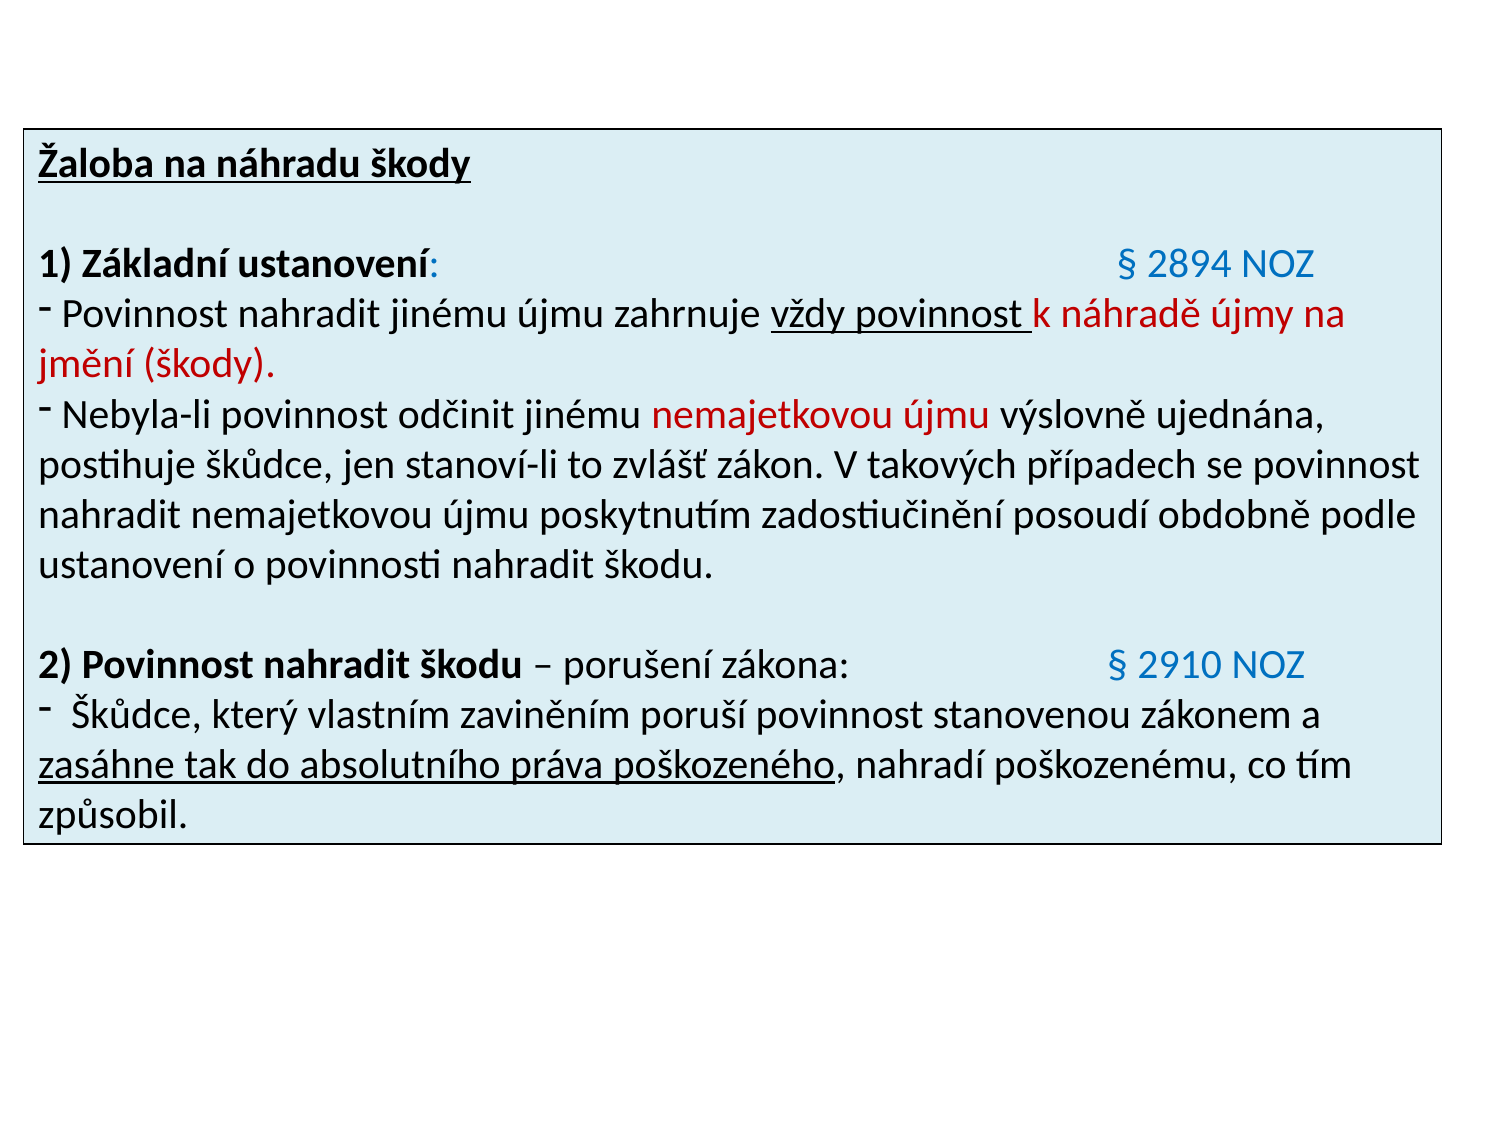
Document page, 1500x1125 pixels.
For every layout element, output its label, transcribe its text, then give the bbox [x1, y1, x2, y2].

text_box Žaloba na náhradu škody 1) Základní ustanovení: § 2894 NOZ Povinnost nahradit jinému újmu zahrnuje vždy povinnost k náhradě újmy na jmění (škody). Nebyla-li povinnost odčinit jinému nemajetkovou újmu výslovně ujednána, postihuje škůdce, jen stanoví-li to zvlášť zákon. V takových případech se povinnost nahradit nemajetkovou újmu poskytnutím zadostiučinění posoudí obdobně podle ustanovení o povinnosti nahradit škodu. 2) Povinnost nahradit škodu – porušení zákona: § 2910 NOZ Škůdce, který vlastním zaviněním poruší povinnost stanovenou zákonem a zasáhne tak do absolutního práva poškozeného, nahradí poškozenému, co tím způsobil. [23, 128, 1442, 844]
